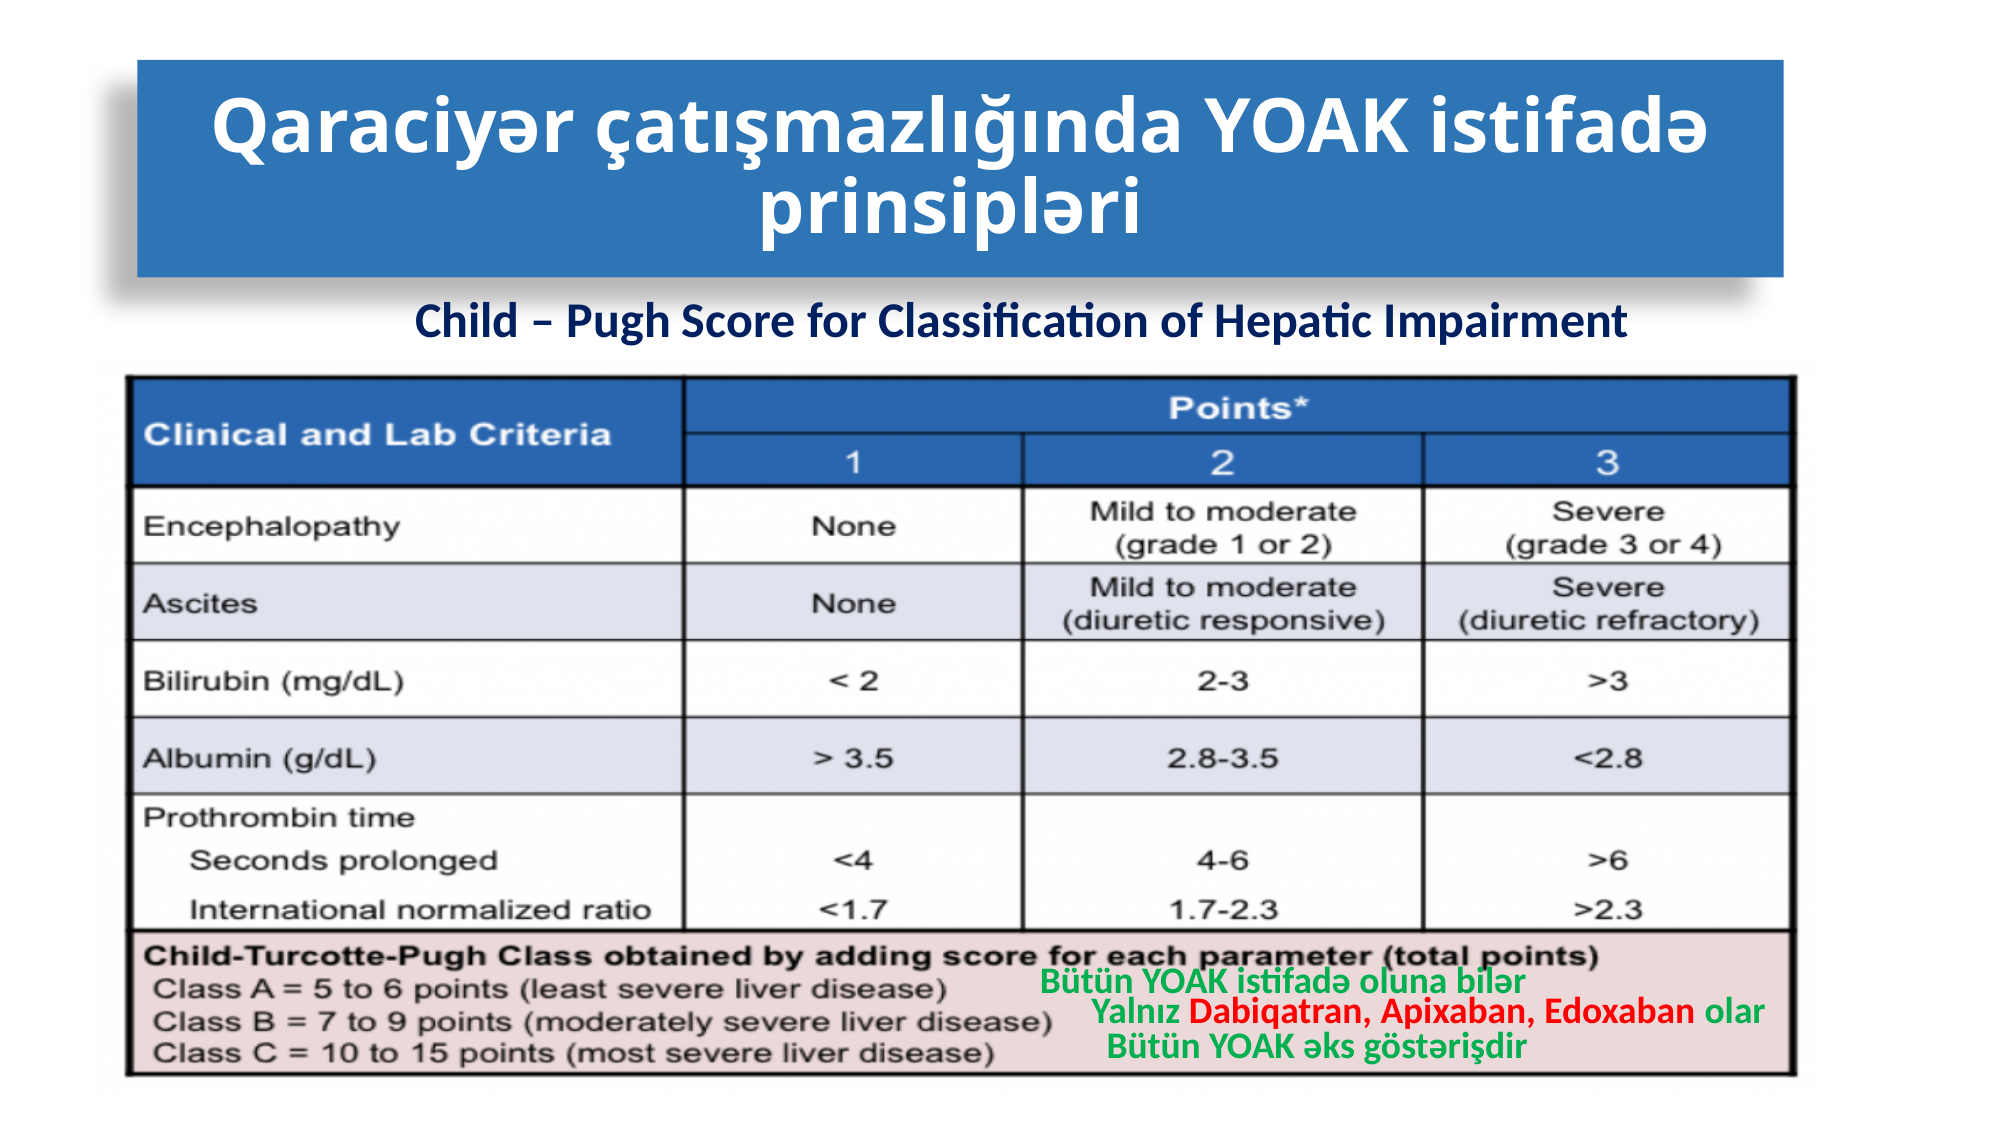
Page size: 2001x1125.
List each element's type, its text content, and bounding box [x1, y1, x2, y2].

text_box Child – Pugh Score for Classification of Hepatic Impairment [400, 280, 1645, 355]
title Qaraciyər çatışmazlığında YOAK istifadə prinsipləri [137, 59, 1784, 278]
picture [96, 355, 1818, 1094]
